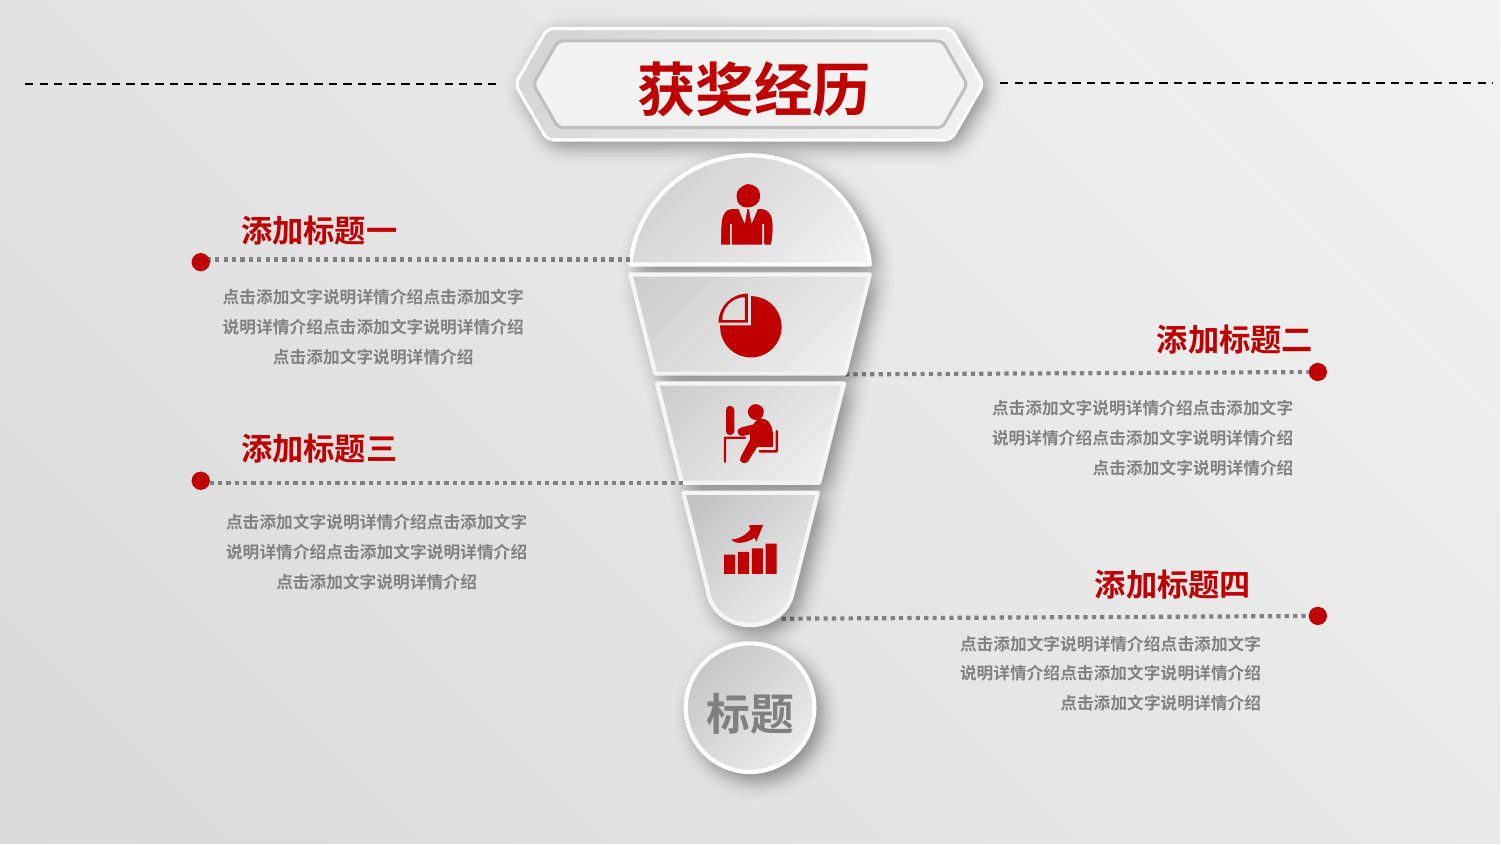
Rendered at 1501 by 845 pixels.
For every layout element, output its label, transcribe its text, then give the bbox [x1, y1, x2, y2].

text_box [191, 471, 684, 491]
text_box 添加标题一 [207, 205, 431, 251]
text_box 获奖经历 [626, 47, 883, 129]
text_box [781, 606, 1328, 626]
text_box 点击添加文字说明详情介绍点击添加文字说明详情介绍点击添加文字说明详情介绍点击添加文字说明详情介绍 [209, 280, 538, 403]
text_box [723, 524, 777, 575]
text_box 添加标题三 [207, 423, 431, 469]
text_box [844, 362, 1328, 382]
text_box 添加标题四 [1064, 559, 1282, 605]
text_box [679, 643, 821, 773]
text_box 点击添加文字说明详情介绍点击添加文字说明详情介绍点击添加文字说明详情介绍点击添加文字说明详情介绍 [977, 390, 1305, 514]
text_box [629, 152, 873, 267]
text_box [654, 381, 845, 486]
text_box 点击添加文字说明详情介绍点击添加文字说明详情介绍点击添加文字说明详情介绍点击添加文字说明详情介绍 [212, 499, 541, 628]
text_box 点击添加文字说明详情介绍点击添加文字说明详情介绍点击添加文字说明详情介绍点击添加文字说明详情介绍 [944, 634, 1273, 749]
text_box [720, 183, 774, 245]
text_box [682, 490, 821, 628]
text_box [629, 272, 873, 376]
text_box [191, 252, 631, 272]
text_box 添加标题二 [1126, 314, 1344, 364]
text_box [723, 403, 779, 464]
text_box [718, 293, 782, 358]
